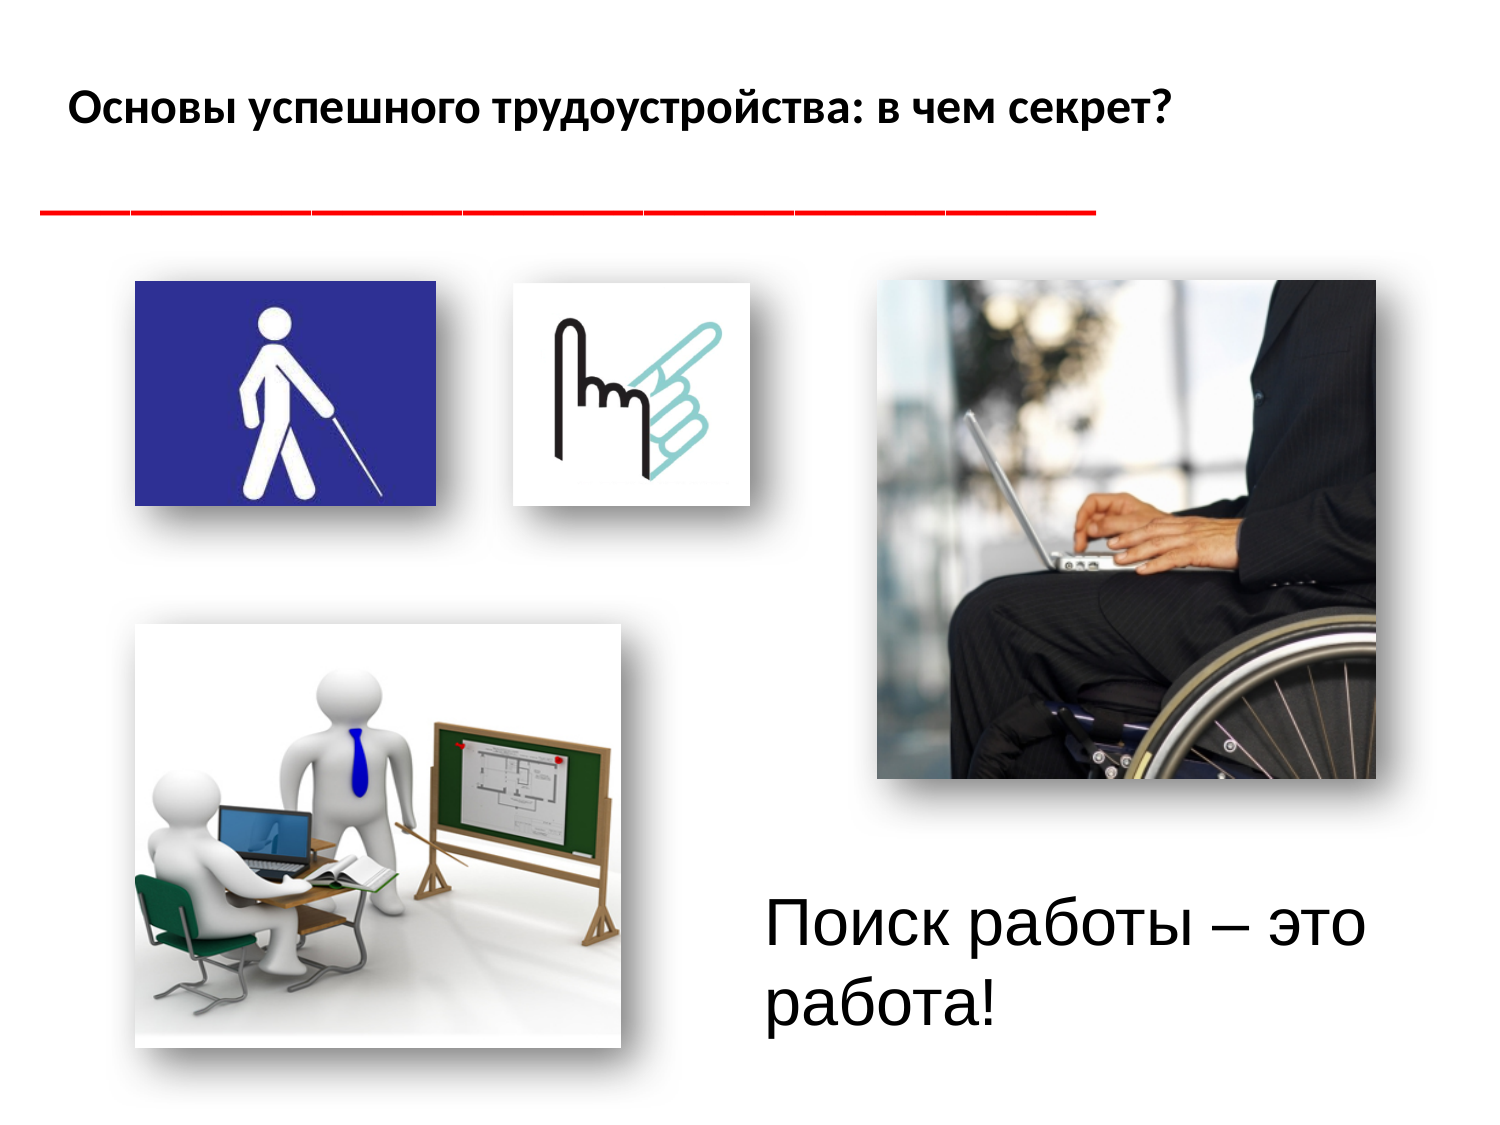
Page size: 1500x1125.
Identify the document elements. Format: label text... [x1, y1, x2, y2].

picture [513, 283, 750, 506]
picture [135, 281, 436, 506]
text_box Моральная и техническая поддержка [903, 54, 1477, 249]
text_box ___________________________________ [25, 89, 1376, 278]
picture [135, 624, 621, 1048]
text_box Основы успешного трудоустройства: в чем секрет? [53, 66, 1389, 142]
picture [877, 280, 1376, 779]
text_box Поиск работы – это работа! [750, 871, 1500, 1047]
